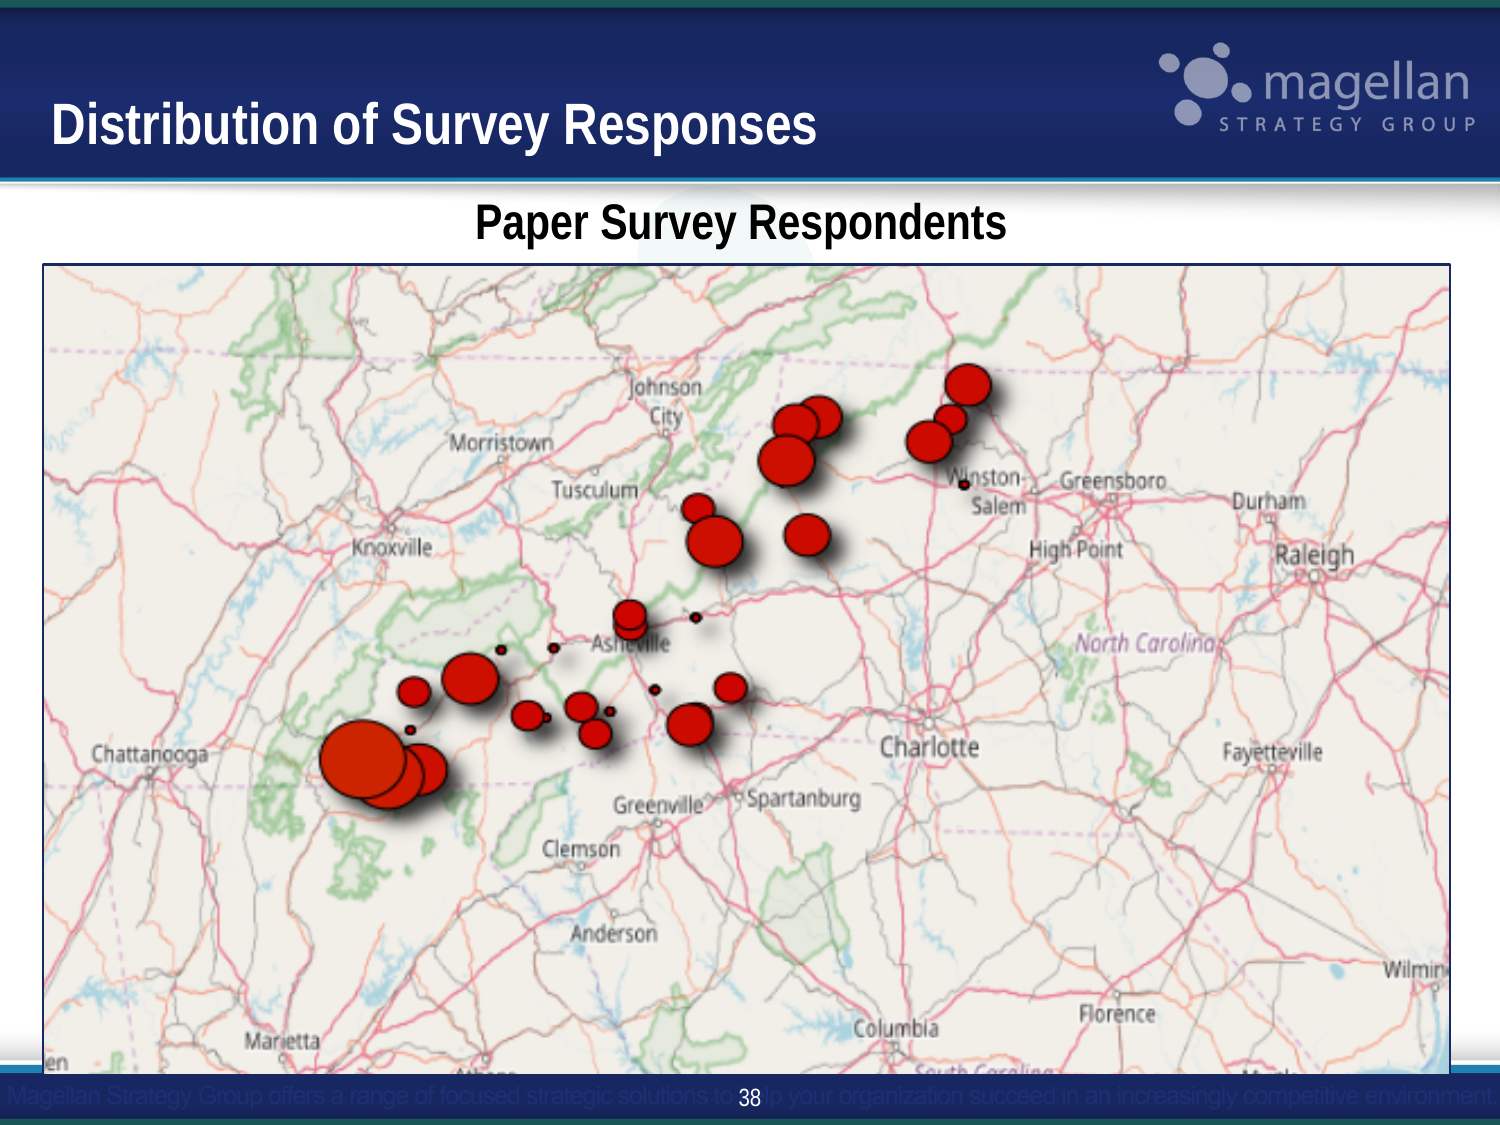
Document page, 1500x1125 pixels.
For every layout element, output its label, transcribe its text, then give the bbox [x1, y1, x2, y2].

slide_number 38 [708, 1083, 792, 1121]
text_box Paper Survey Respondents [358, 186, 1125, 253]
picture [0, 0, 1500, 1125]
title Distribution of Survey Responses [43, 20, 1155, 158]
